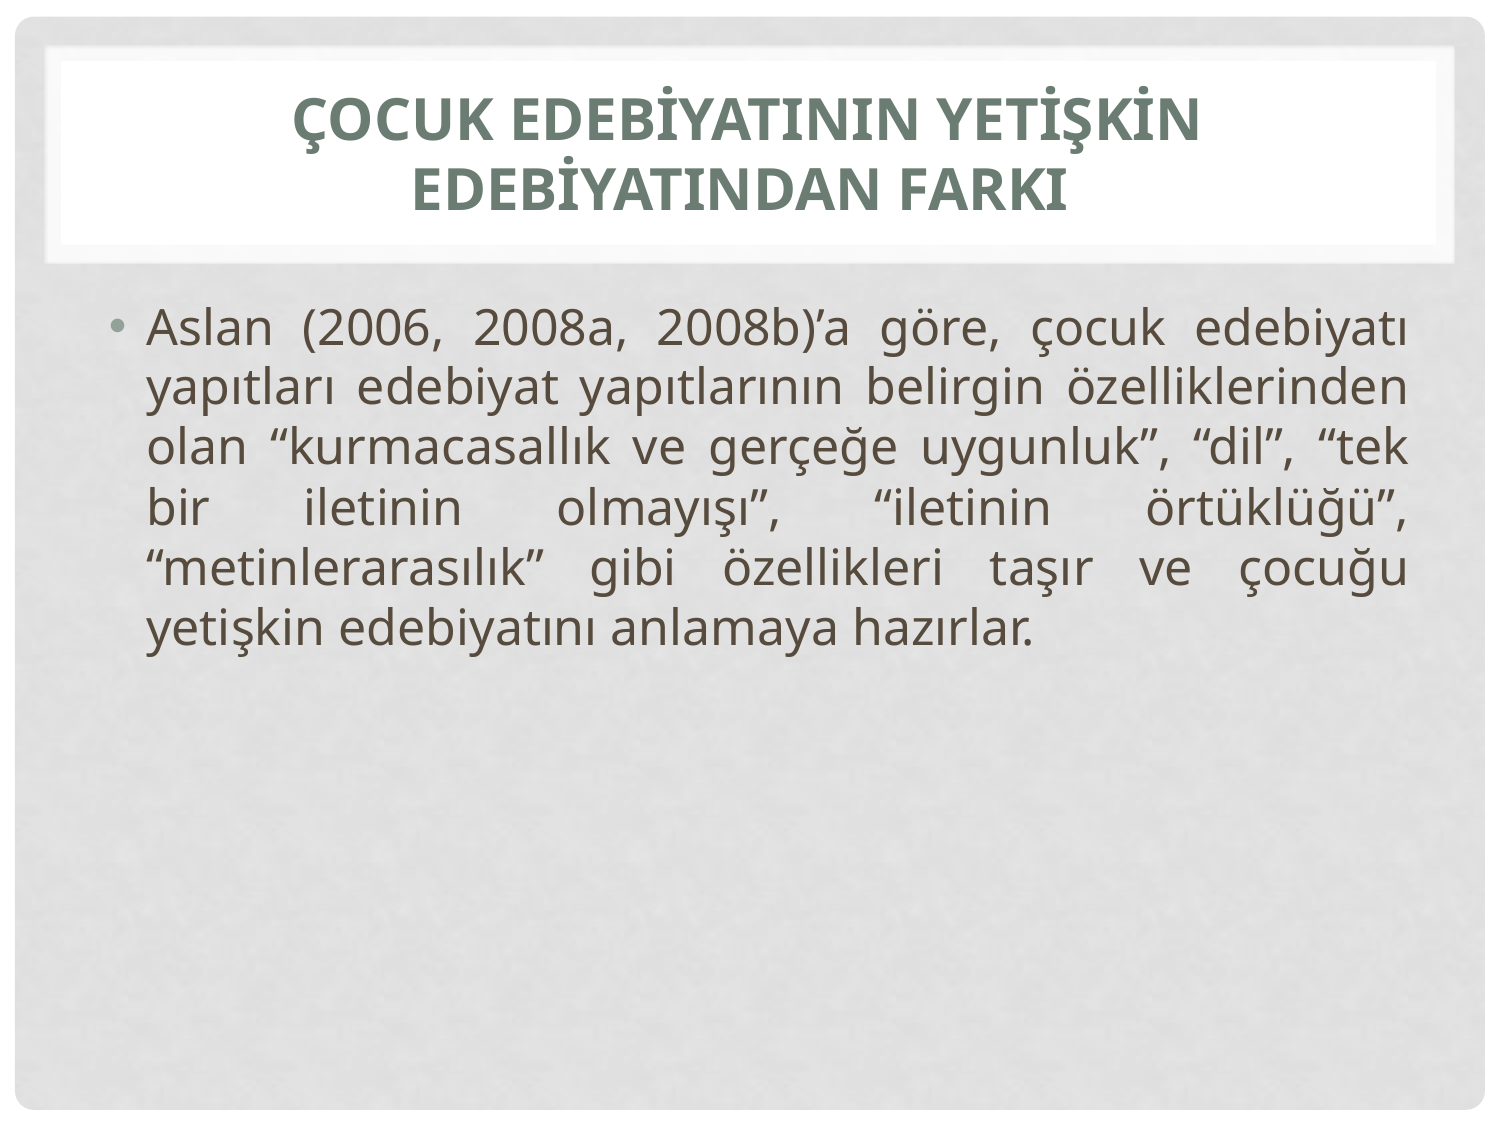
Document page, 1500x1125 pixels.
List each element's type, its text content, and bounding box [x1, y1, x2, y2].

list Aslan (2006, 2008a, 2008b)’a göre, çocuk edebiyatı yapıtları edebiyat yapıtlarının belirgin özelliklerinden olan “kurmacasallık ve gerçeğe uygunluk”, “dil”, “tek bir iletinin olmayışı”, “iletinin örtüklüğü”, “metinlerarasılık” gibi özellikleri taşır ve çocuğu yetişkin edebiyatını anlamaya hazırlar. [75, 287, 1425, 1005]
title Çocuk Edebiyatının Yetişkin Edebiyatından Farkı [69, 66, 1425, 238]
